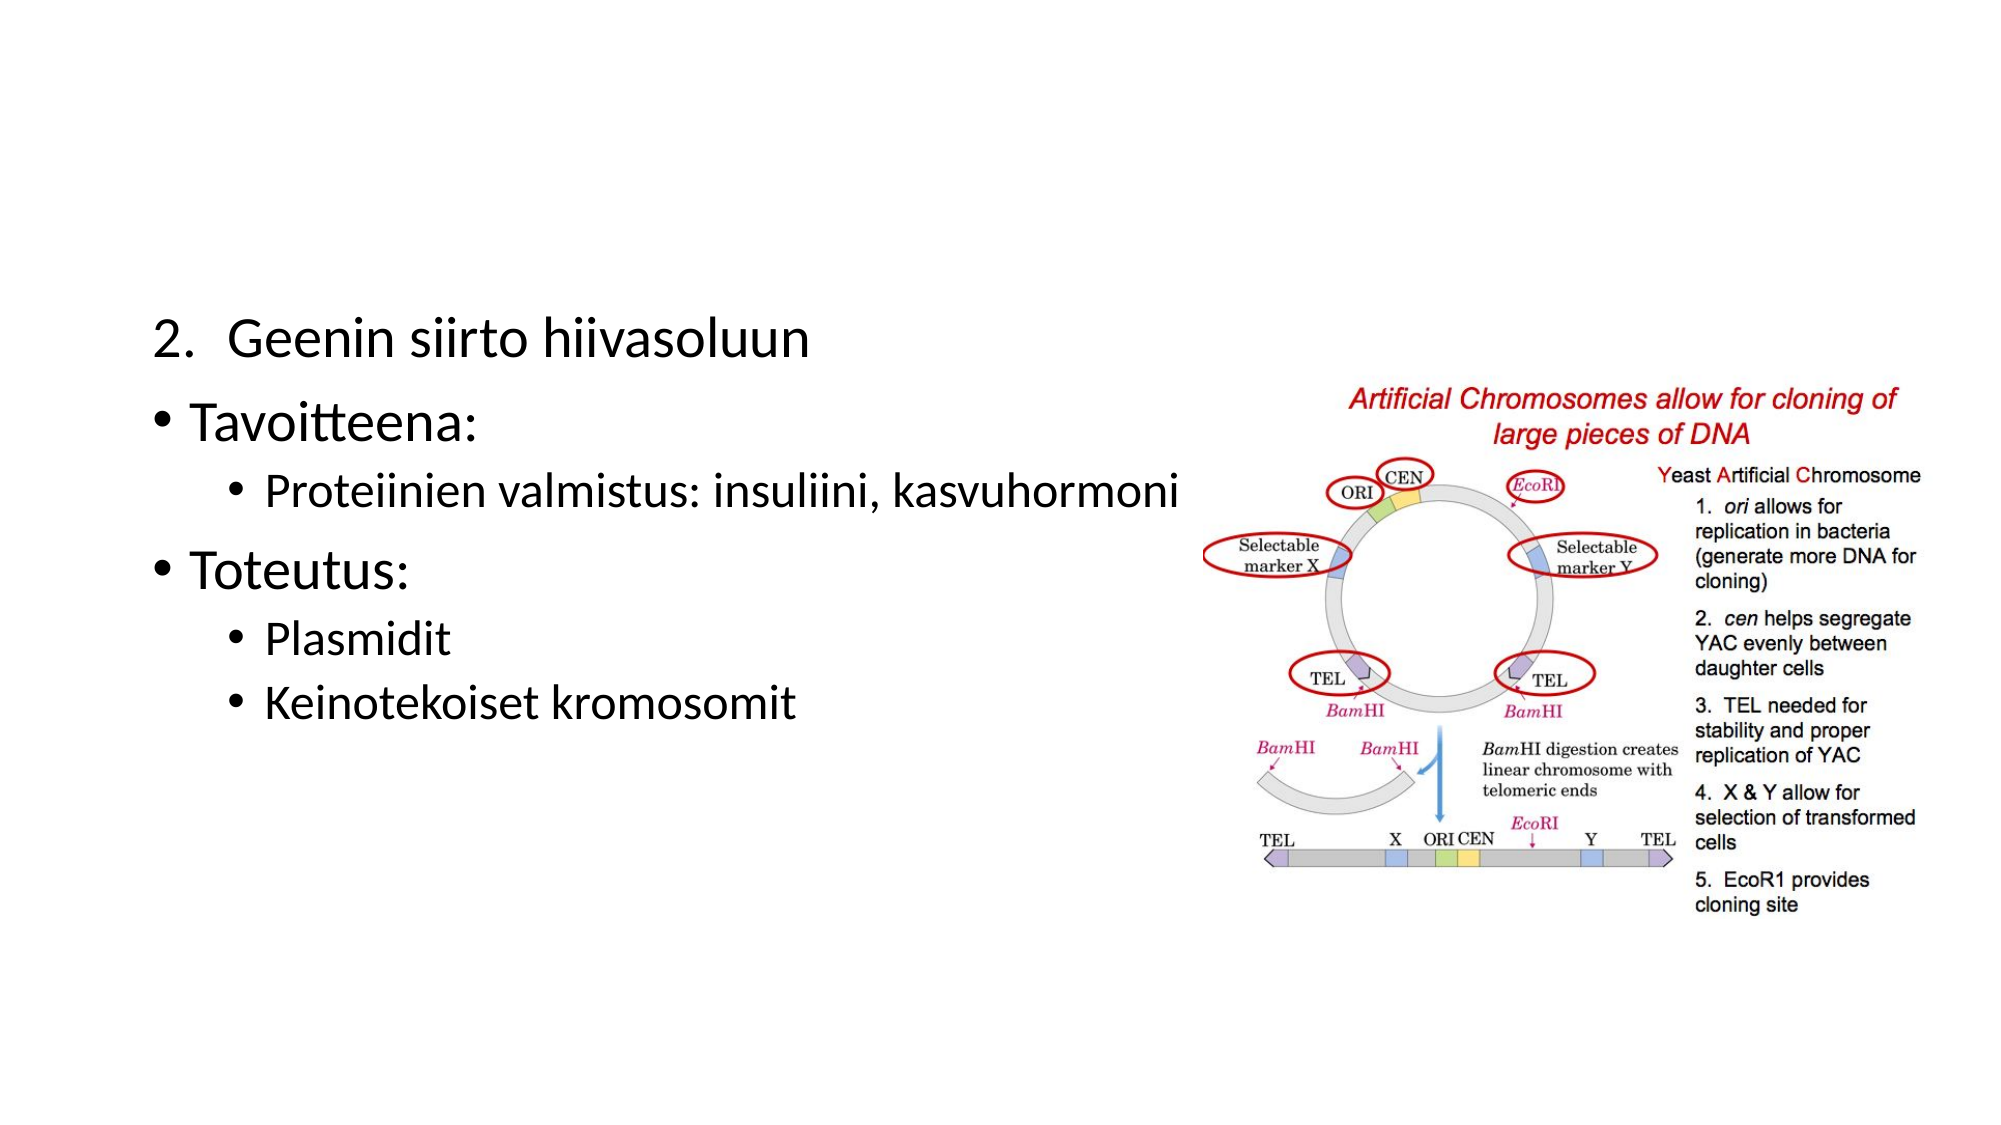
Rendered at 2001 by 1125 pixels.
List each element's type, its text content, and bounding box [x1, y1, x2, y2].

picture [1203, 359, 1949, 919]
list Geenin siirto hiivasoluun Tavoitteena: Proteiinien valmistus: insuliini, kasvuhormoni Toteutus: Plasmidit Keinotekoiset kromosomit [137, 299, 1863, 1014]
